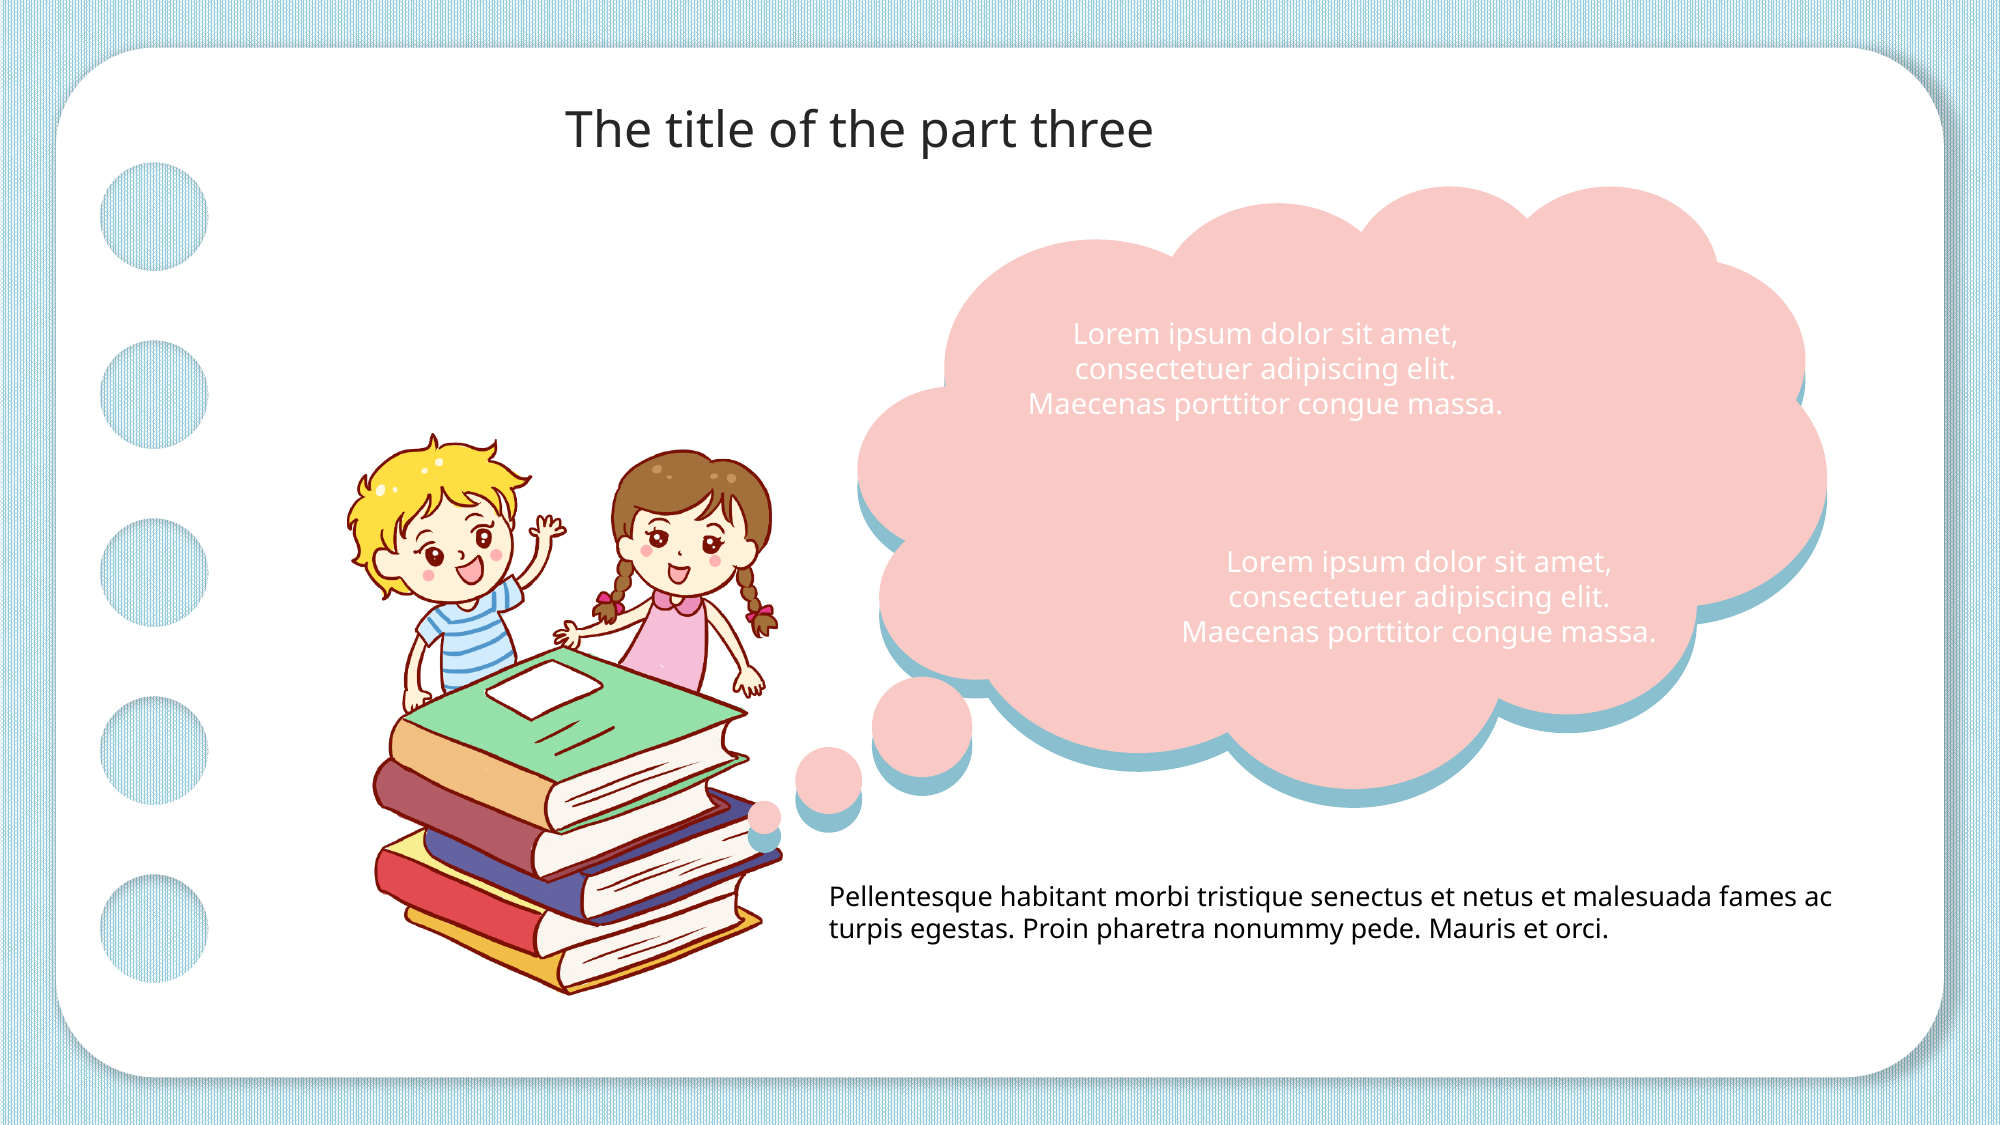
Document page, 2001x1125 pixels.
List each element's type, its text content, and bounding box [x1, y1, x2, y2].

text_box The title of the part three [551, 89, 1343, 165]
picture [208, 312, 937, 1041]
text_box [857, 184, 1828, 806]
text_box Pellentesque habitant morbi tristique senectus et netus et malesuada fames ac turpis egestas. Proin pharetra nonummy pede. Mauris et orci. [941, 872, 1872, 985]
